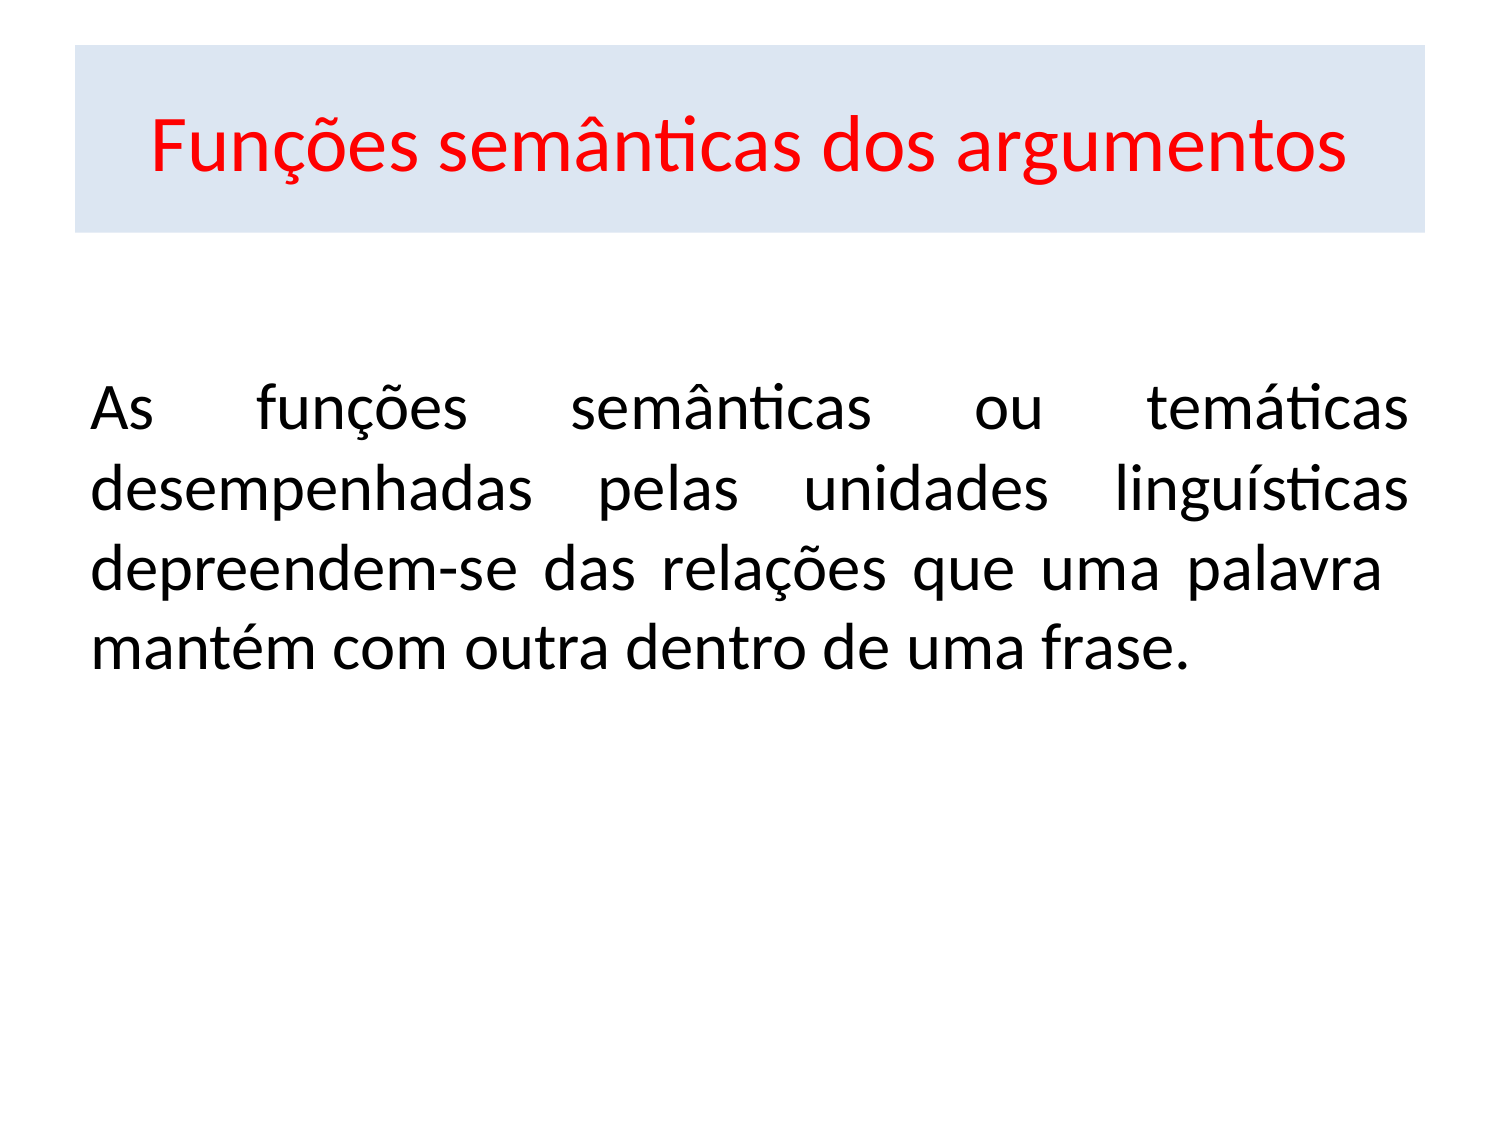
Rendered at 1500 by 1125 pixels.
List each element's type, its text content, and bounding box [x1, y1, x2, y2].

list As funções semânticas ou temáticas desempenhadas pelas unidades linguísticas depreendem-se das relações que uma palavra mantém com outra dentro de uma frase. [75, 262, 1425, 1005]
title Funções semânticas dos argumentos [75, 45, 1425, 233]
